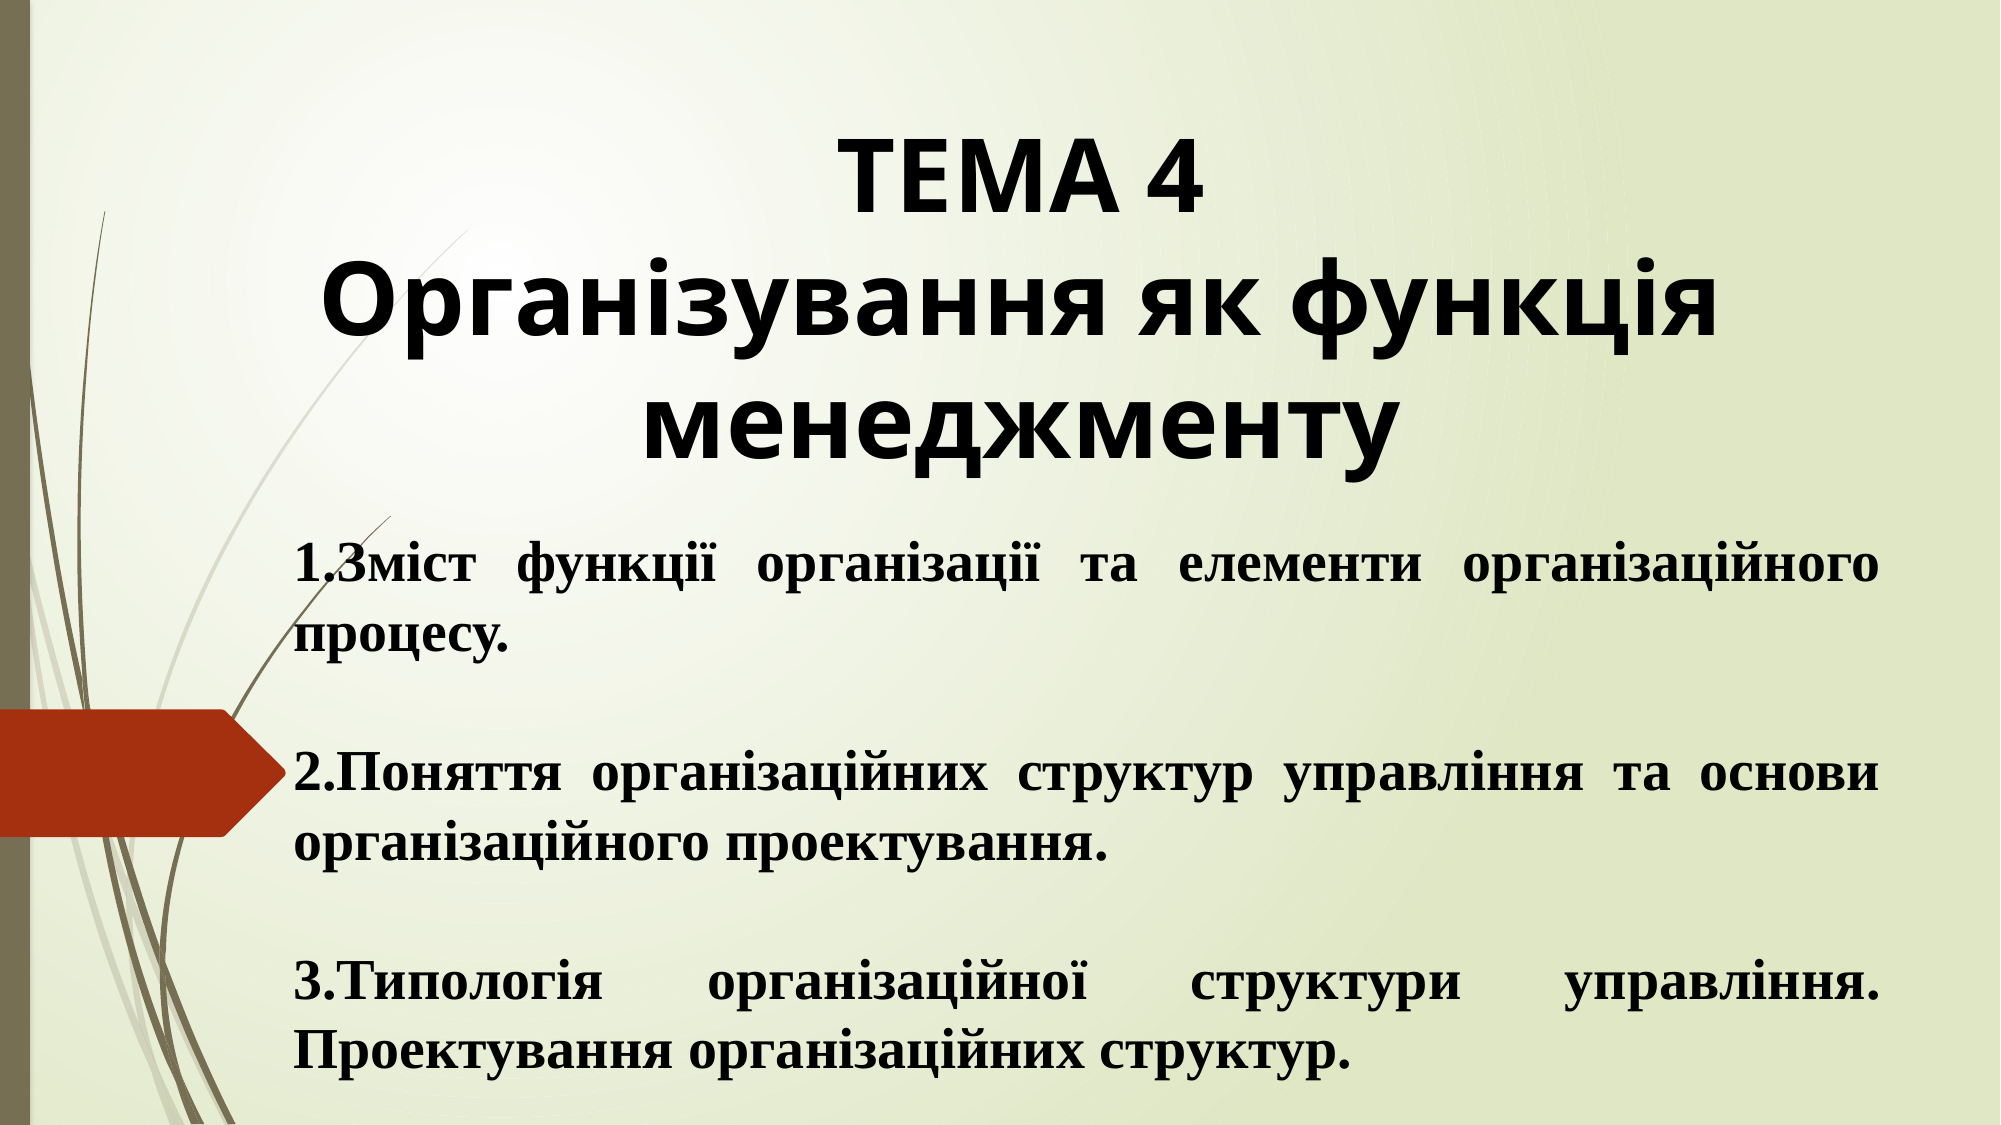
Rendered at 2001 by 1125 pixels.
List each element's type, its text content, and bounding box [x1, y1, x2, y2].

subtitle 1.Зміст функції організації та елементи організаційного процесу. 2.Поняття організаційних структур управління та основи організаційного проектування. 3.Типологія організаційної структури управління. Проектування організаційних структур. [278, 515, 1897, 1089]
title ТЕМА 4 Організування як функція менеджменту [145, 102, 1897, 487]
